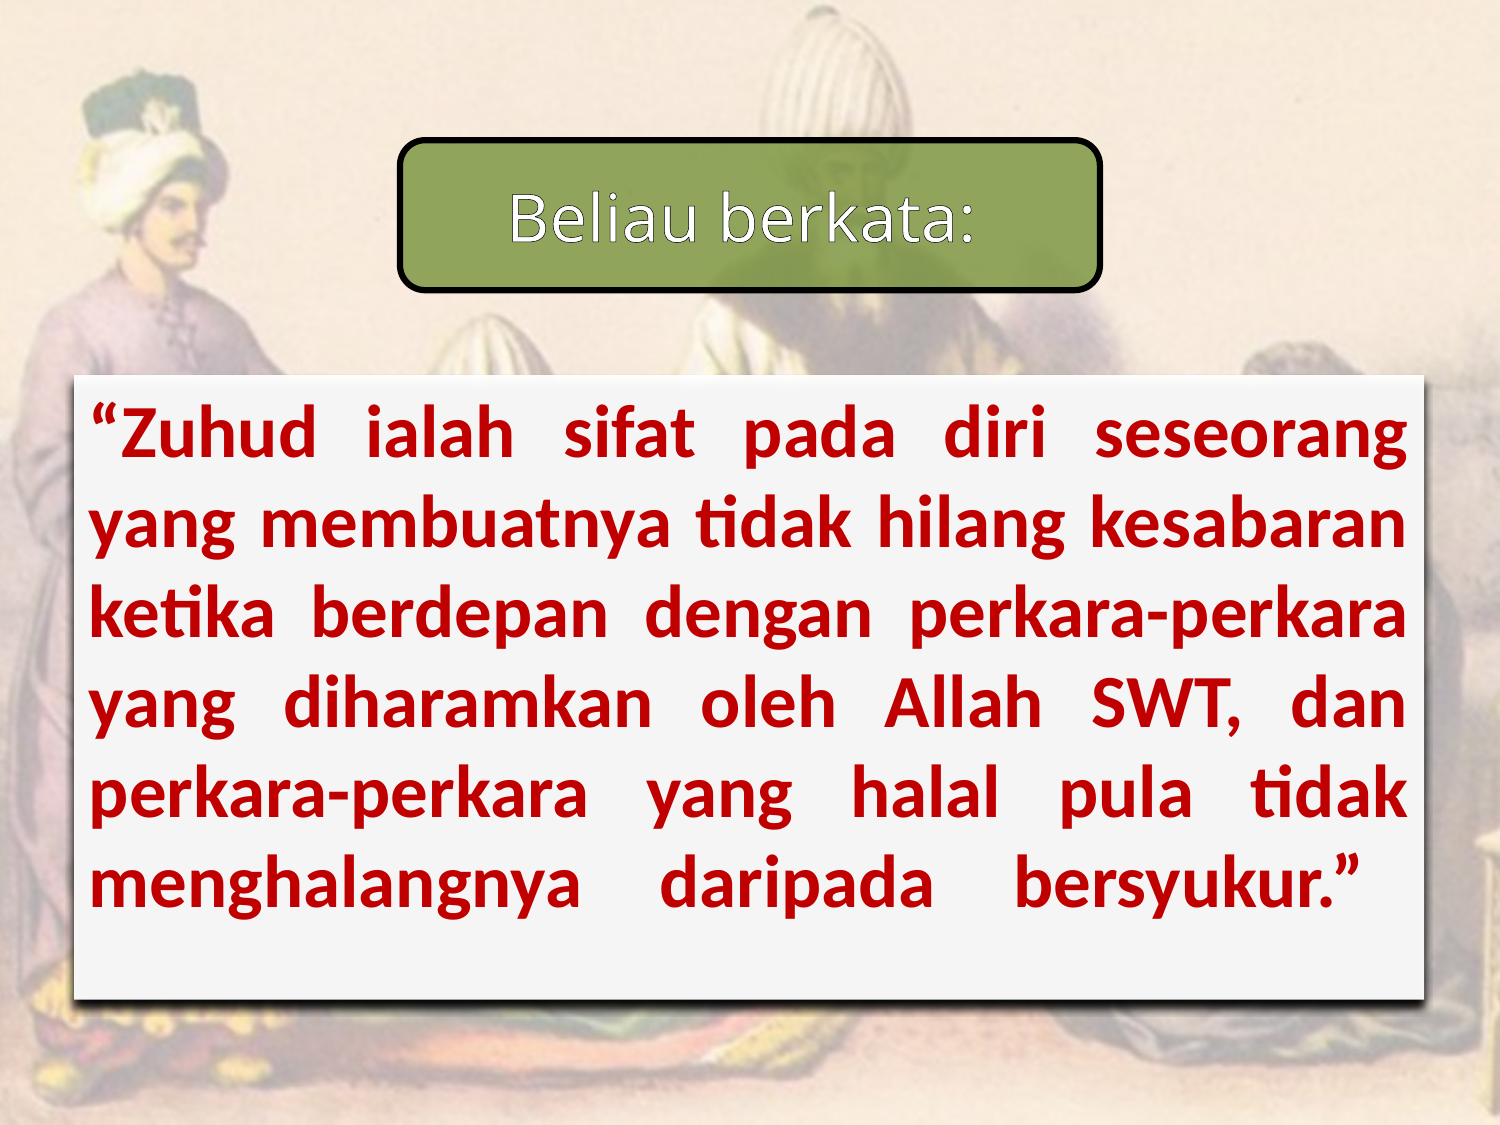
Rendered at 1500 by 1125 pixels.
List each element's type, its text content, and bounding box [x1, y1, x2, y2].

text_box “Zuhud ialah sifat pada diri seseorang yang membuatnya tidak hilang kesabaran ketika berdepan dengan perkara-perkara yang diharamkan oleh Allah SWT, dan perkara-perkara yang halal pula tidak menghalangnya daripada bersyukur.” [74, 375, 1425, 1000]
text_box Beliau berkata: [399, 140, 1100, 291]
